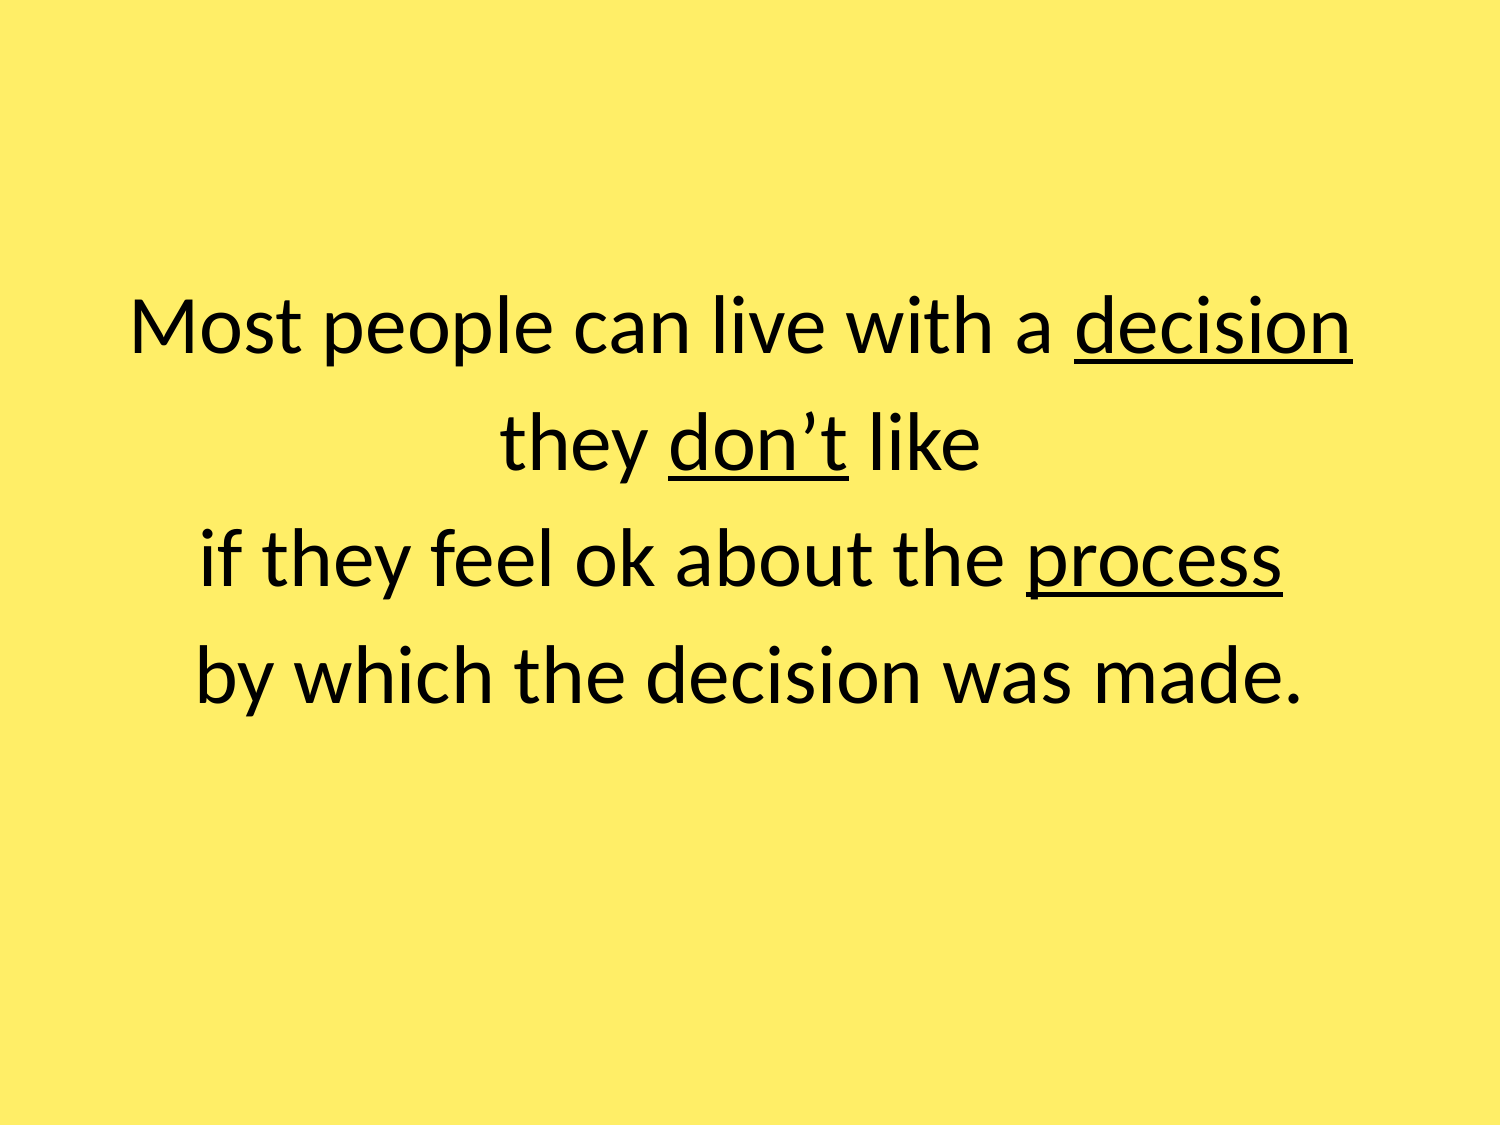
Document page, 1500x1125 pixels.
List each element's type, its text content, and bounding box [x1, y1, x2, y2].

list Most people can live with a decision they don’t like if they feel ok about the process by which the decision was made. [75, 262, 1425, 1005]
